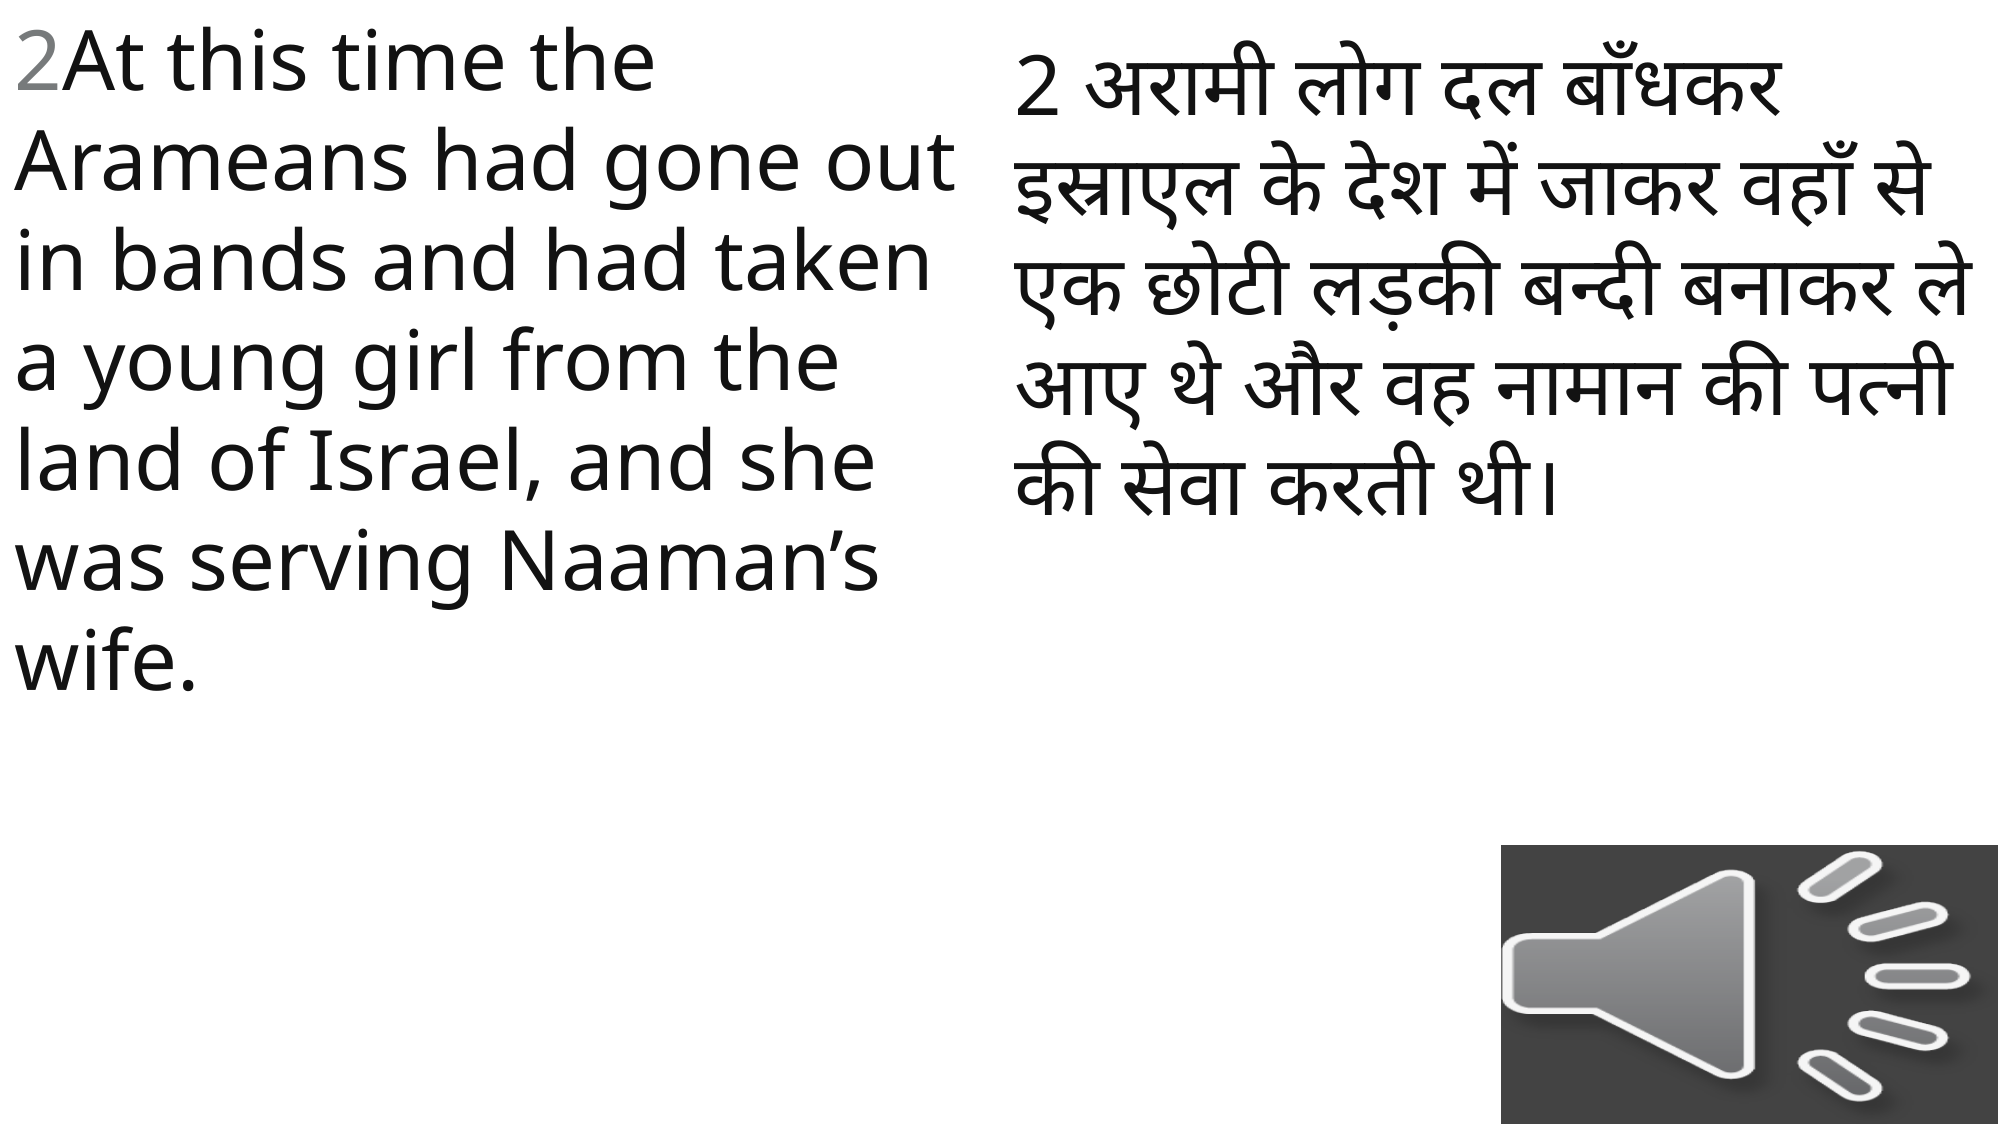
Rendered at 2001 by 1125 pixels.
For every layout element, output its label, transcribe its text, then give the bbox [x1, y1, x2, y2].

picture [1500, 843, 2000, 1125]
text_box 2 अरामी लोग दल बाँधकर इस्राएल के देश में जाकर वहाँ से एक छोटी लड़की बन्दी बनाकर ले आए थे और वह नामान की पत्नी की सेवा करती थी। [999, 24, 2000, 1101]
text_box 2At this time the Arameans had gone out in bands and had taken a young girl from the land of Israel, and she was serving Naaman’s wife. [0, 0, 981, 1125]
